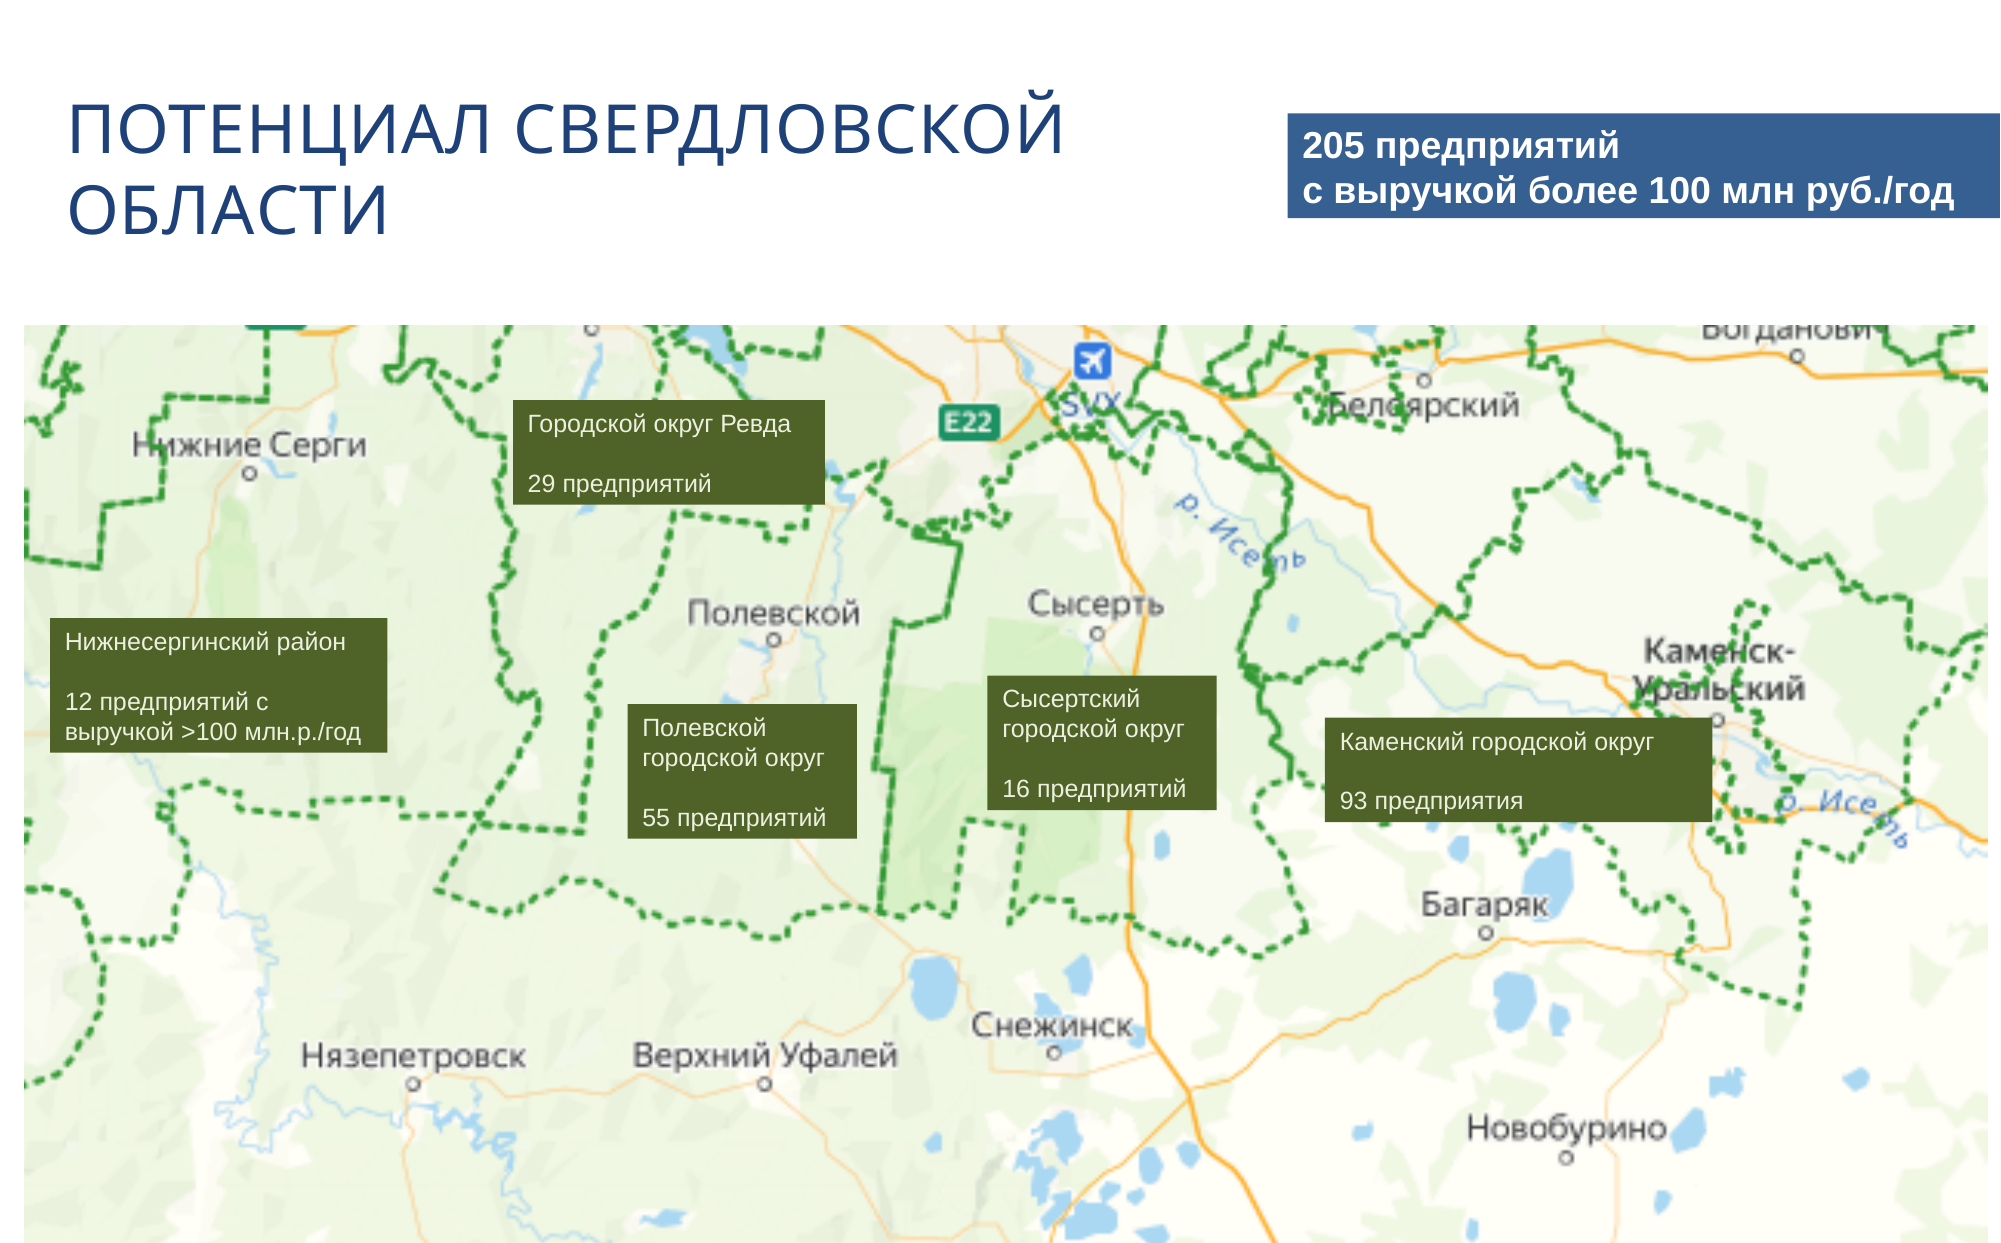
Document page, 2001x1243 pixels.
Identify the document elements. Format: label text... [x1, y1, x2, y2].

picture [24, 324, 1988, 1243]
text_box 205 предприятий с выручкой более 100 млн руб./год [1287, 113, 2000, 219]
text_box ПОТЕНЦИАЛ СВЕРДЛОВСКОЙ ОБЛАСТИ [63, 83, 1175, 248]
